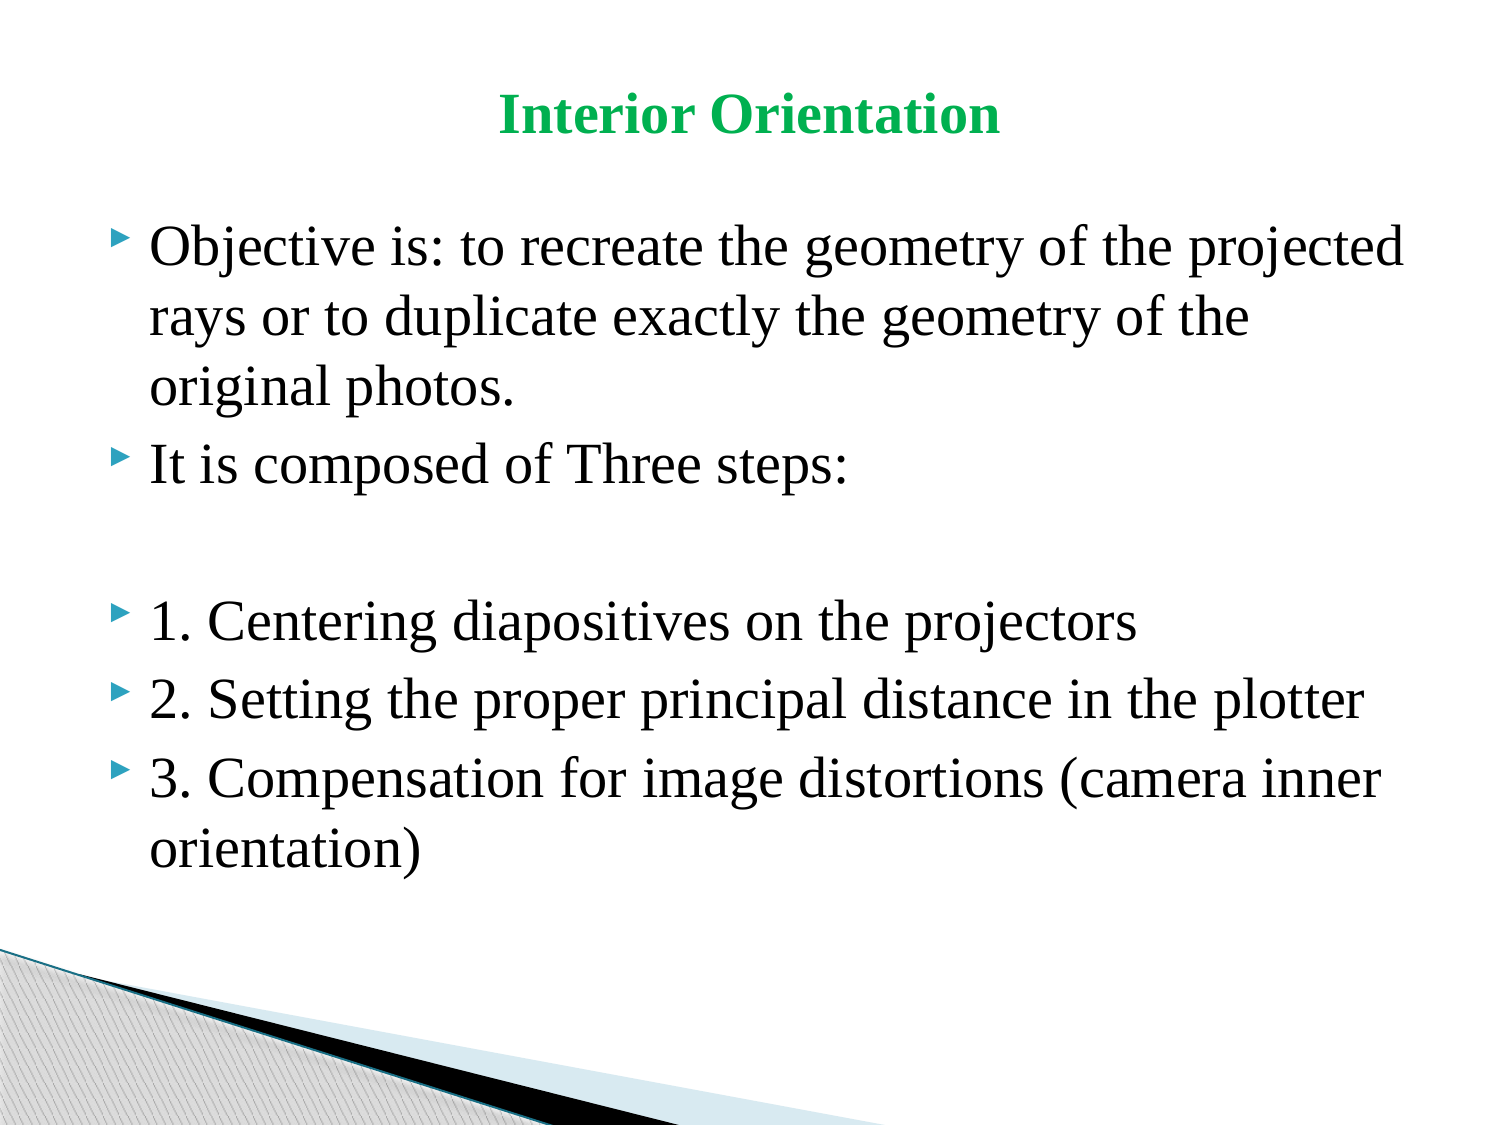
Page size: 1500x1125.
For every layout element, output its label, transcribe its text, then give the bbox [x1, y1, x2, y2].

list Objective is: to recreate the geometry of the projected rays or to duplicate exactly the geometry of the original photos. It is composed of Three steps: 1. Centering diapositives on the projectors 2. Setting the proper principal distance in the plotter 3. Compensation for image distortions (camera inner orientation) [75, 200, 1425, 986]
title Interior Orientation [75, 45, 1425, 175]
